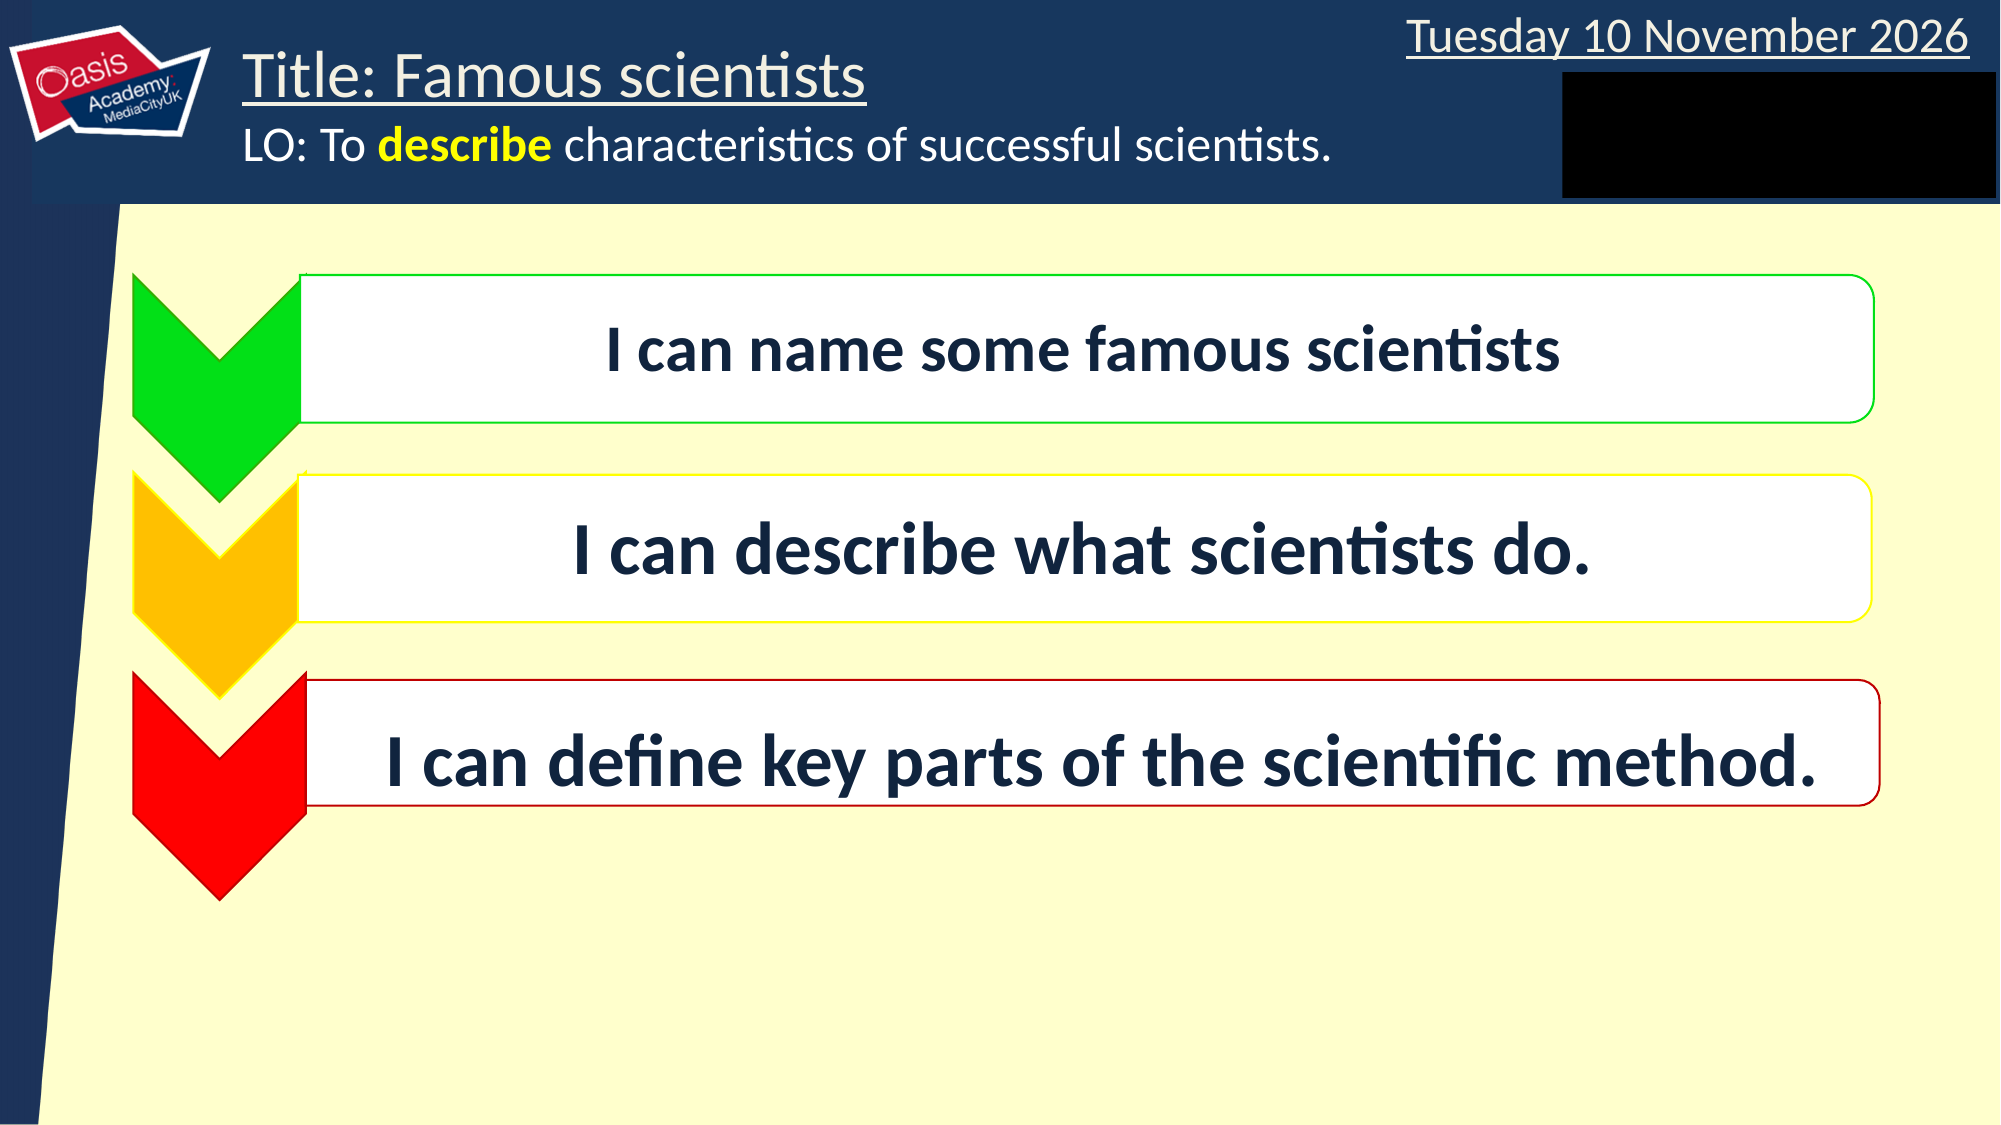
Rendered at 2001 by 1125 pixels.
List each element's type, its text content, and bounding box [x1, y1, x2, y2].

list I can name some famous scientists [316, 275, 1850, 425]
list I can define key parts of the scientific method. [336, 698, 1870, 827]
picture [0, 0, 211, 1125]
list I can describe what scientists do. [316, 474, 1850, 625]
